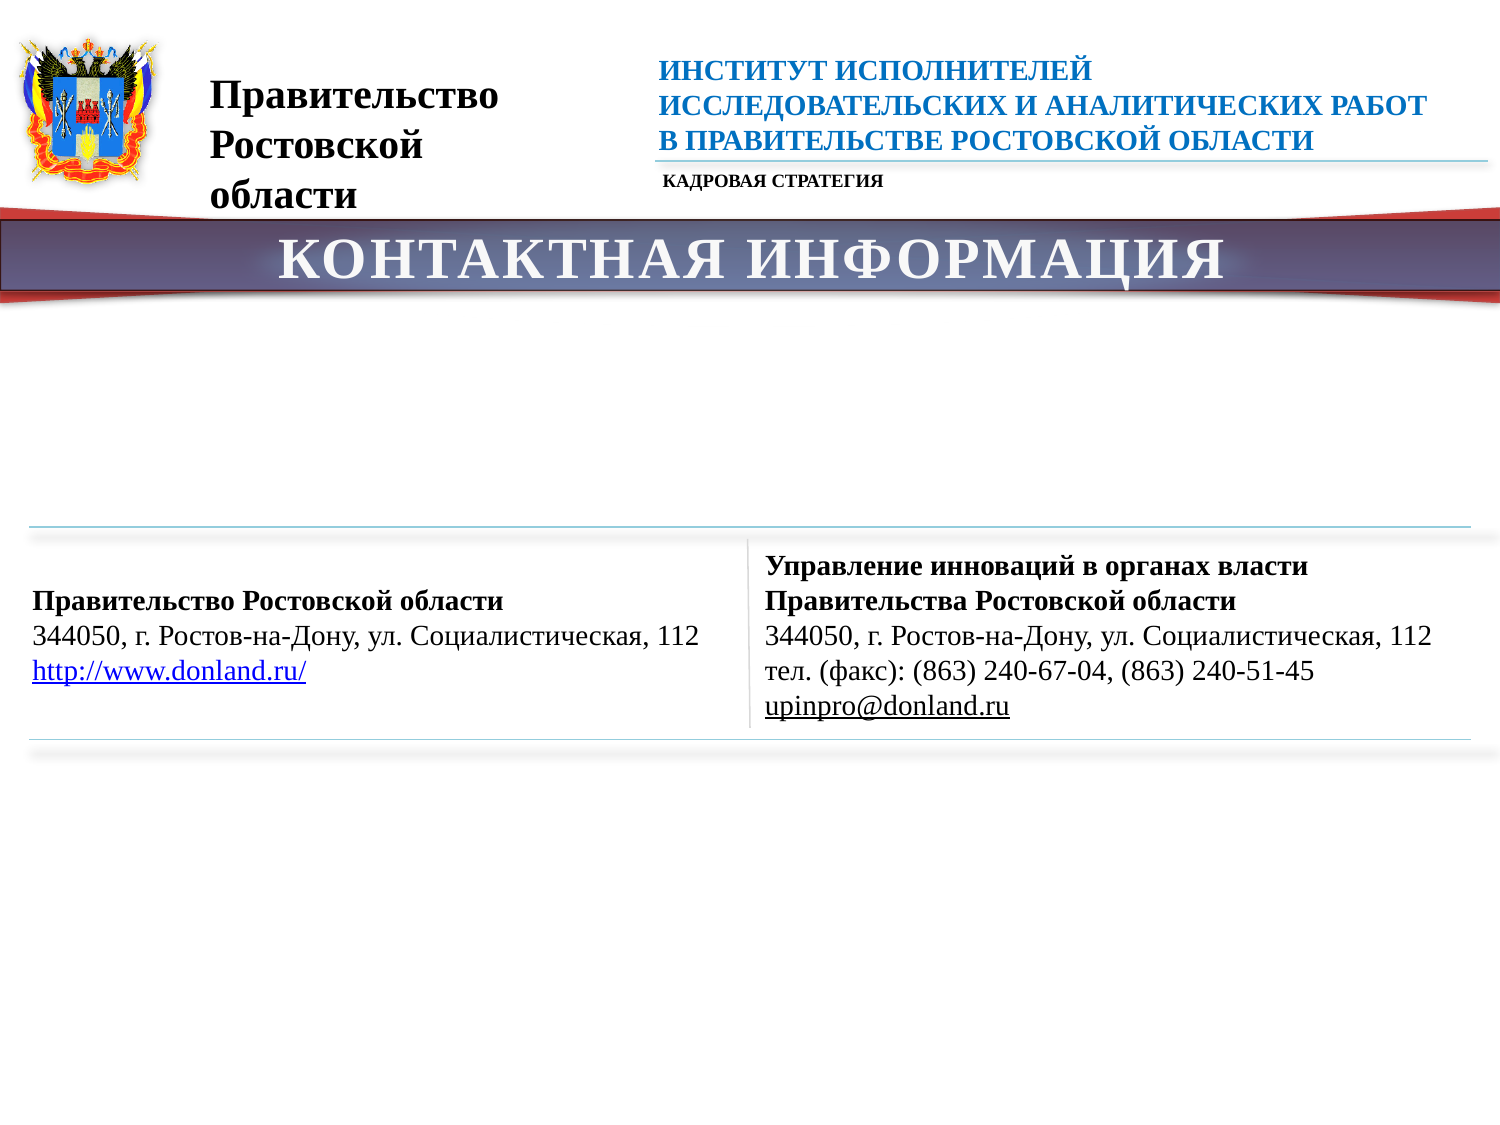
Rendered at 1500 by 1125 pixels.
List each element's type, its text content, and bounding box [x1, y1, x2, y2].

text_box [643, 43, 1500, 199]
text_box КОНТАКТНАЯ ИНФОРМАЦИЯ [0, 218, 1500, 293]
text_box Управление инноваций в органах власти Правительства Ростовской области 344050, г. Ростов-на-Дону, ул. Социалистическая, 112 тел. (факс): (863) 240-67-04, (863) 240-51-45 upinpro@donland.ru [755, 539, 1500, 729]
picture [17, 36, 160, 185]
text_box Правительство Ростовской области 344050, г. Ростов-на-Дону, ул. Социалистическая, 112 http://www.donland.ru/ [17, 574, 742, 694]
text_box [0, 300, 59, 304]
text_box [747, 538, 751, 729]
text_box [0, 207, 194, 218]
text_box Правительство Ростовской области [194, 59, 597, 225]
text_box [1305, 207, 1500, 218]
text_box [1440, 300, 1500, 304]
text_box [584, 293, 920, 297]
